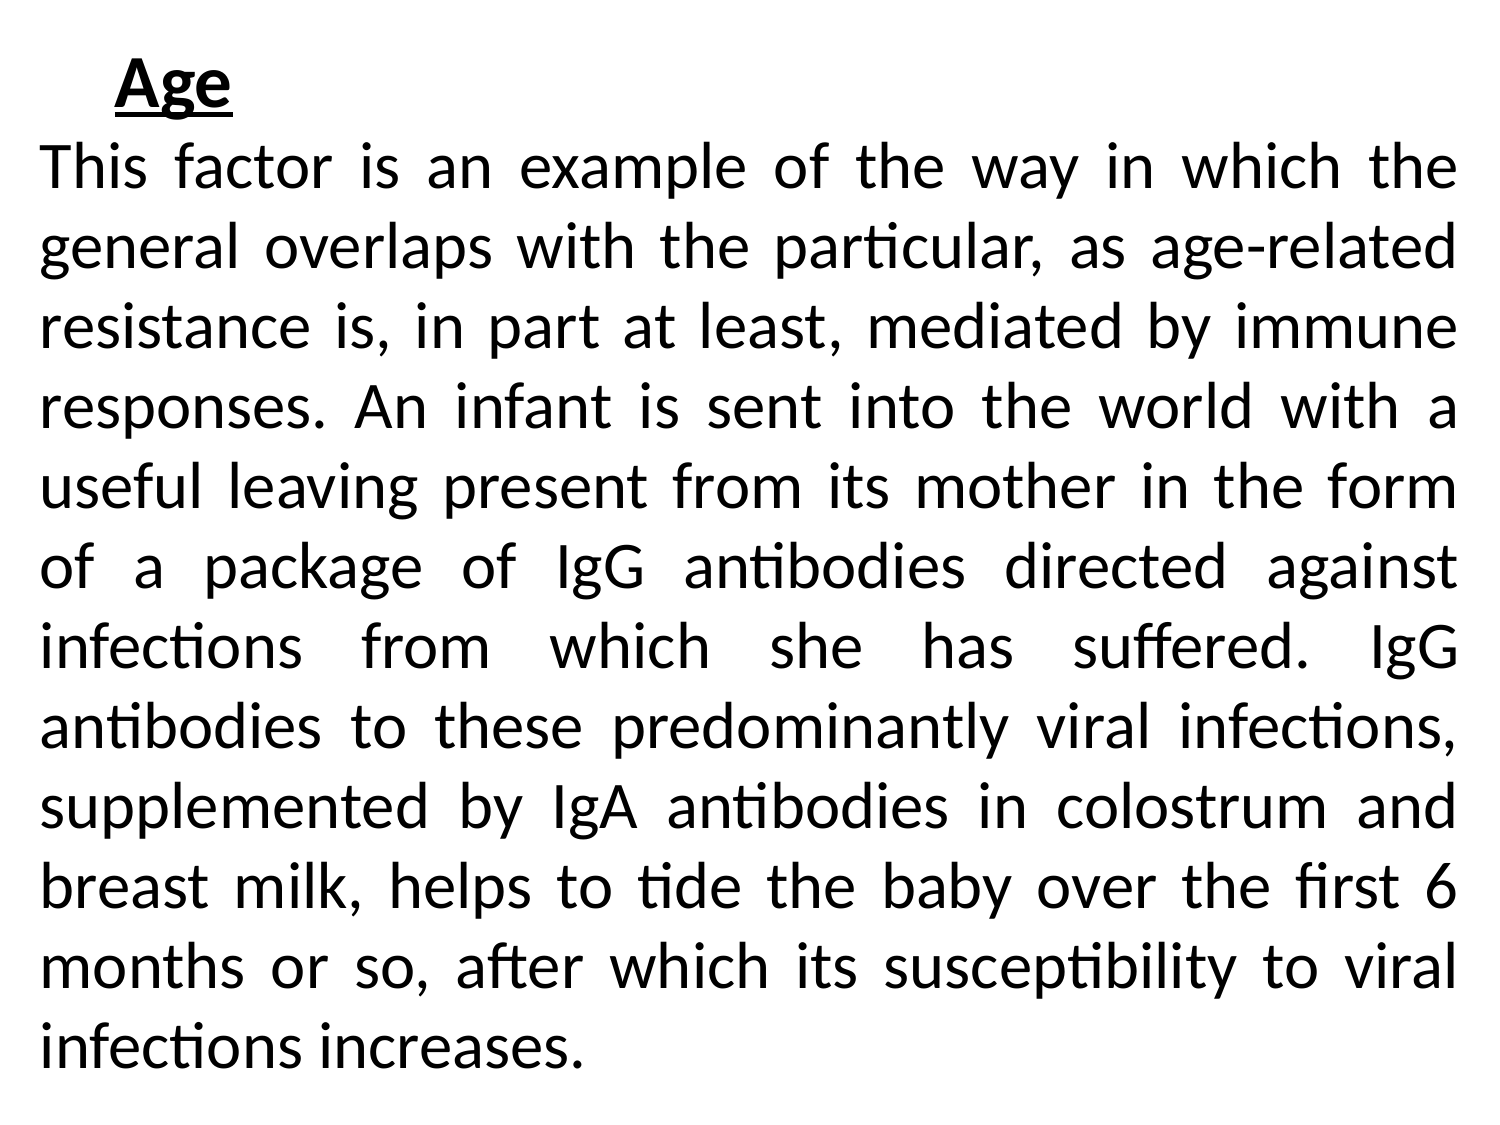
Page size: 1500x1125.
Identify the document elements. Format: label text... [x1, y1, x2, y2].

text_box Age This factor is an example of the way in which the general overlaps with the particular, as age-related resistance is, in part at least, mediated by immune responses. An infant is sent into the world with a useful leaving present from its mother in the form of a package of IgG antibodies directed against infections from which she has suffered. IgG antibodies to these predominantly viral infections, supplemented by IgA antibodies in colostrum and breast milk, helps to tide the baby over the first 6 months or so, after which its susceptibility to viral infections increases. [24, 24, 1475, 1090]
